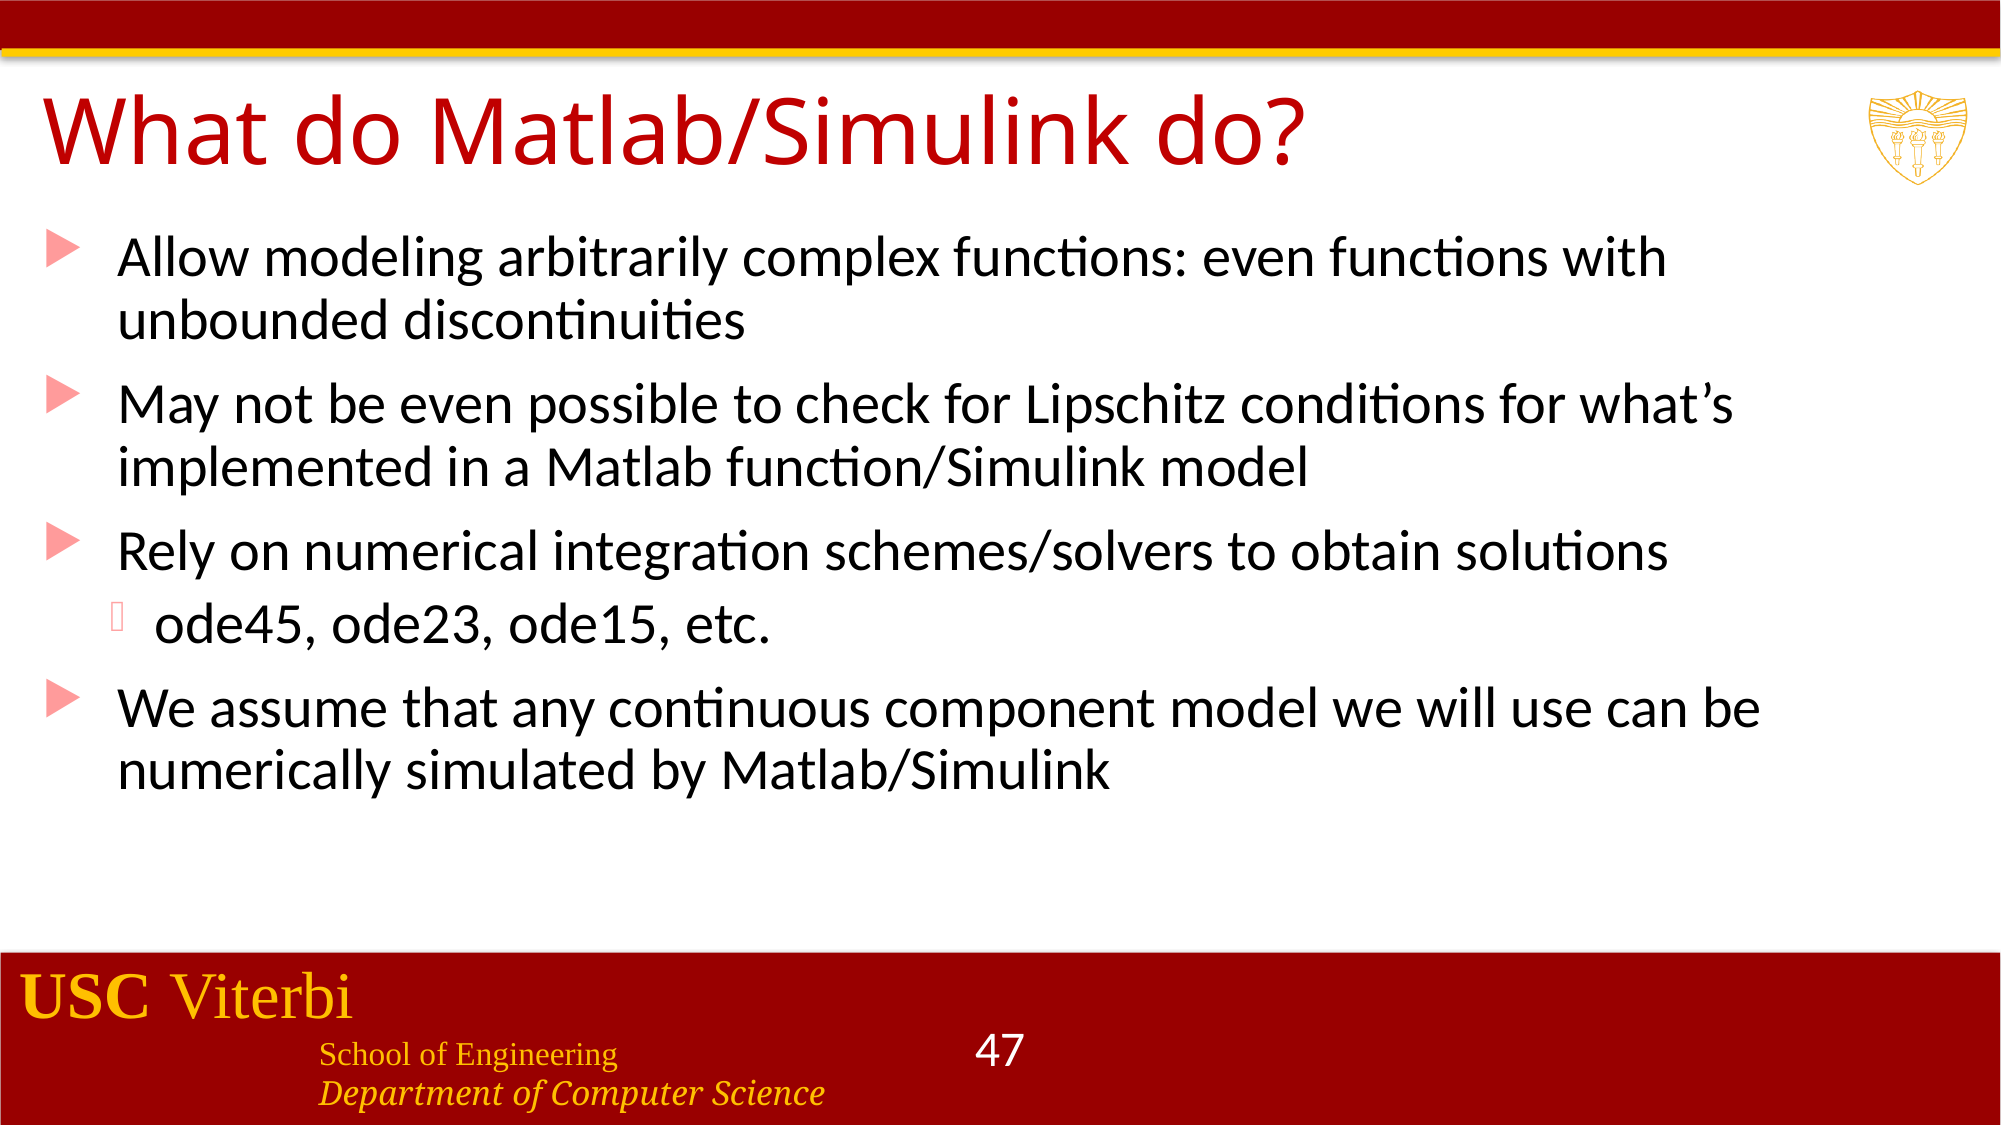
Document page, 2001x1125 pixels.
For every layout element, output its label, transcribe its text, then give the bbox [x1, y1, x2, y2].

picture [1836, 76, 2000, 199]
title What do Matlab/Simulink do? [27, 70, 1819, 199]
list Allow modeling arbitrarily complex functions: even functions with unbounded discontinuities May not be even possible to check for Lipschitz conditions for what’s implemented in a Matlab function/Simulink model Rely on numerical integration schemes/solvers to obtain solutions ode45, ode23, ode15, etc. We assume that any continuous component model we will use can be numerically simulated by Matlab/Simulink [27, 218, 1947, 933]
slide_number 47 [774, 1016, 1225, 1077]
